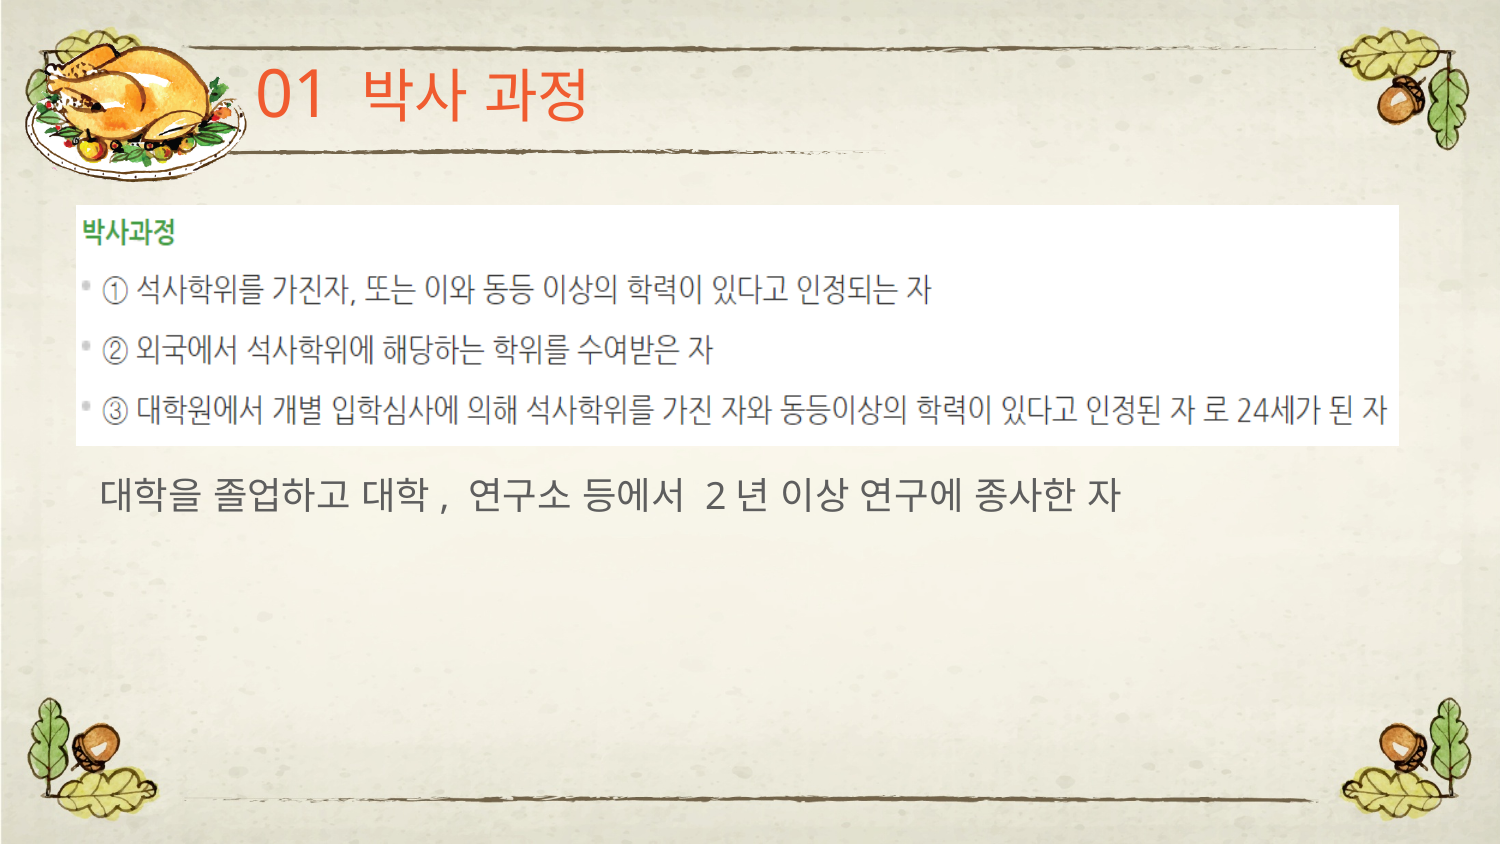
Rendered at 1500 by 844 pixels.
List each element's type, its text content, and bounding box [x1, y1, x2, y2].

text_box 01 박사 과정 [268, 43, 607, 136]
picture [0, 0, 1500, 844]
text_box 대학을 졸업하고 대학, 연구소 등에서 2년 이상 연구에 종사한 자 [84, 464, 1388, 524]
